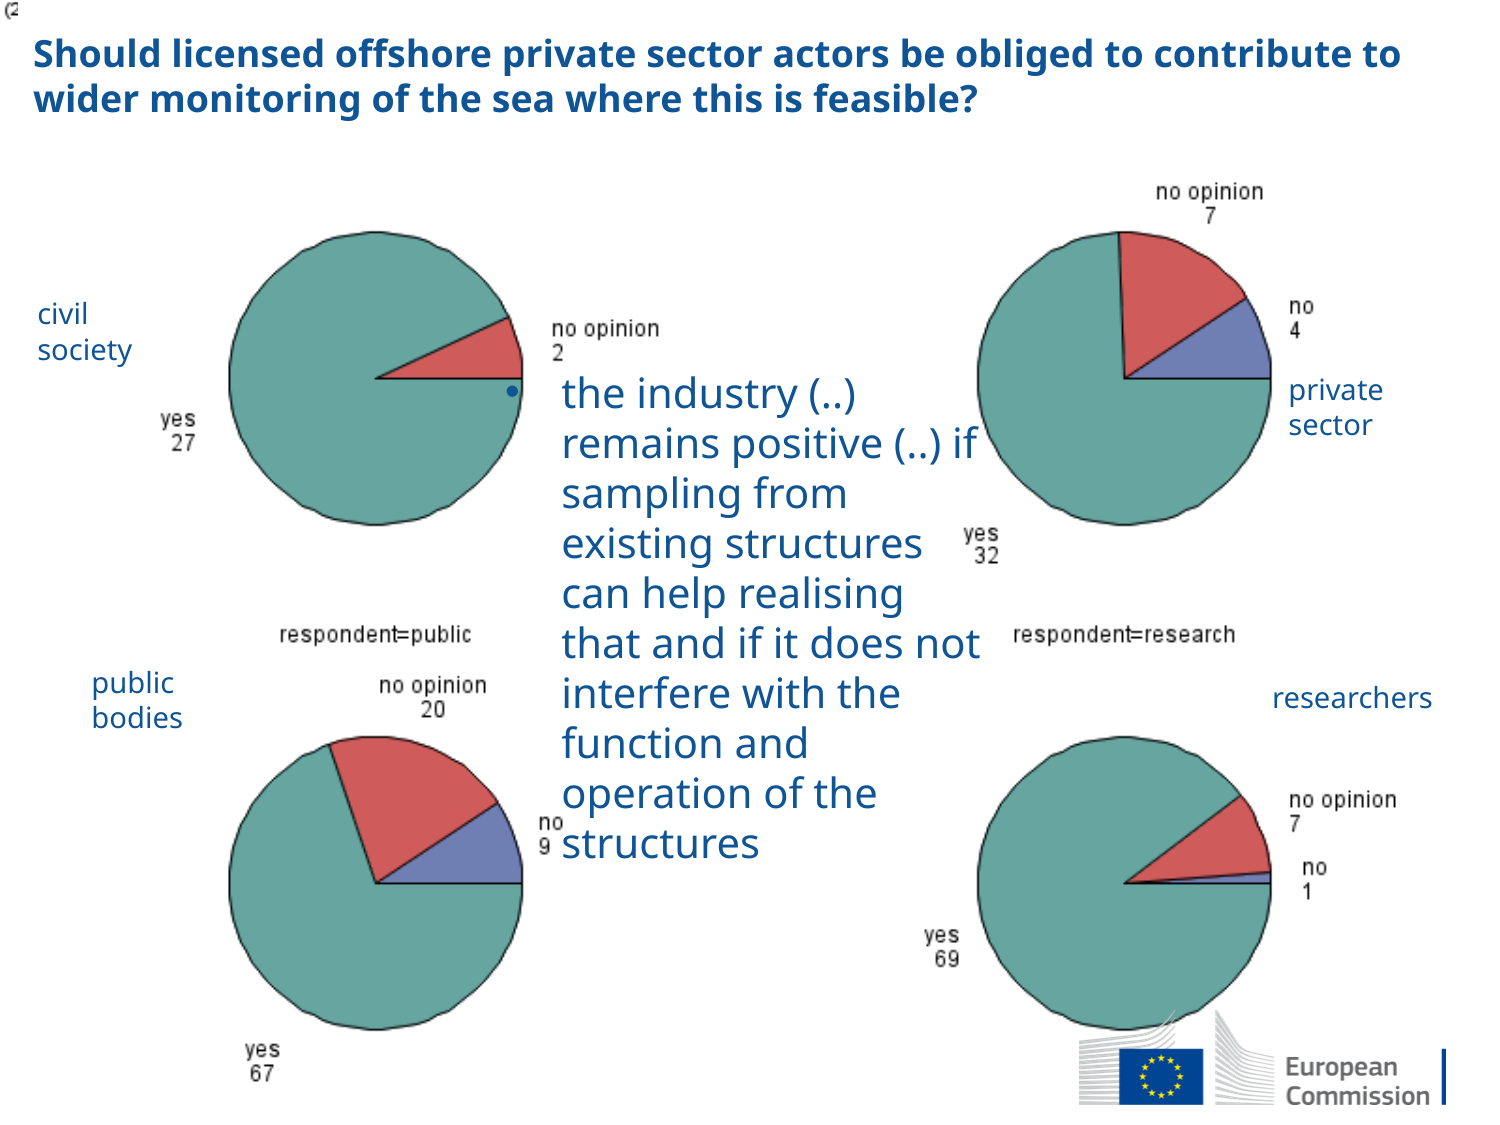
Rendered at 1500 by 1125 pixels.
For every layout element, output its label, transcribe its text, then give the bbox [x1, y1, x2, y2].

text_box public bodies [76, 656, 242, 742]
picture [0, 0, 1500, 1125]
list the industry (..) remains positive (..) if sampling from existing structures can help realising that and if it does not interfere with the function and operation of the structures [490, 358, 1010, 955]
text_box civil society [22, 288, 188, 374]
text_box researchers [1257, 672, 1475, 722]
title Should licensed offshore private sector actors be obliged to contribute to wider monitoring of the sea where this is feasible? [18, 0, 1500, 149]
text_box private sector [1273, 364, 1439, 449]
